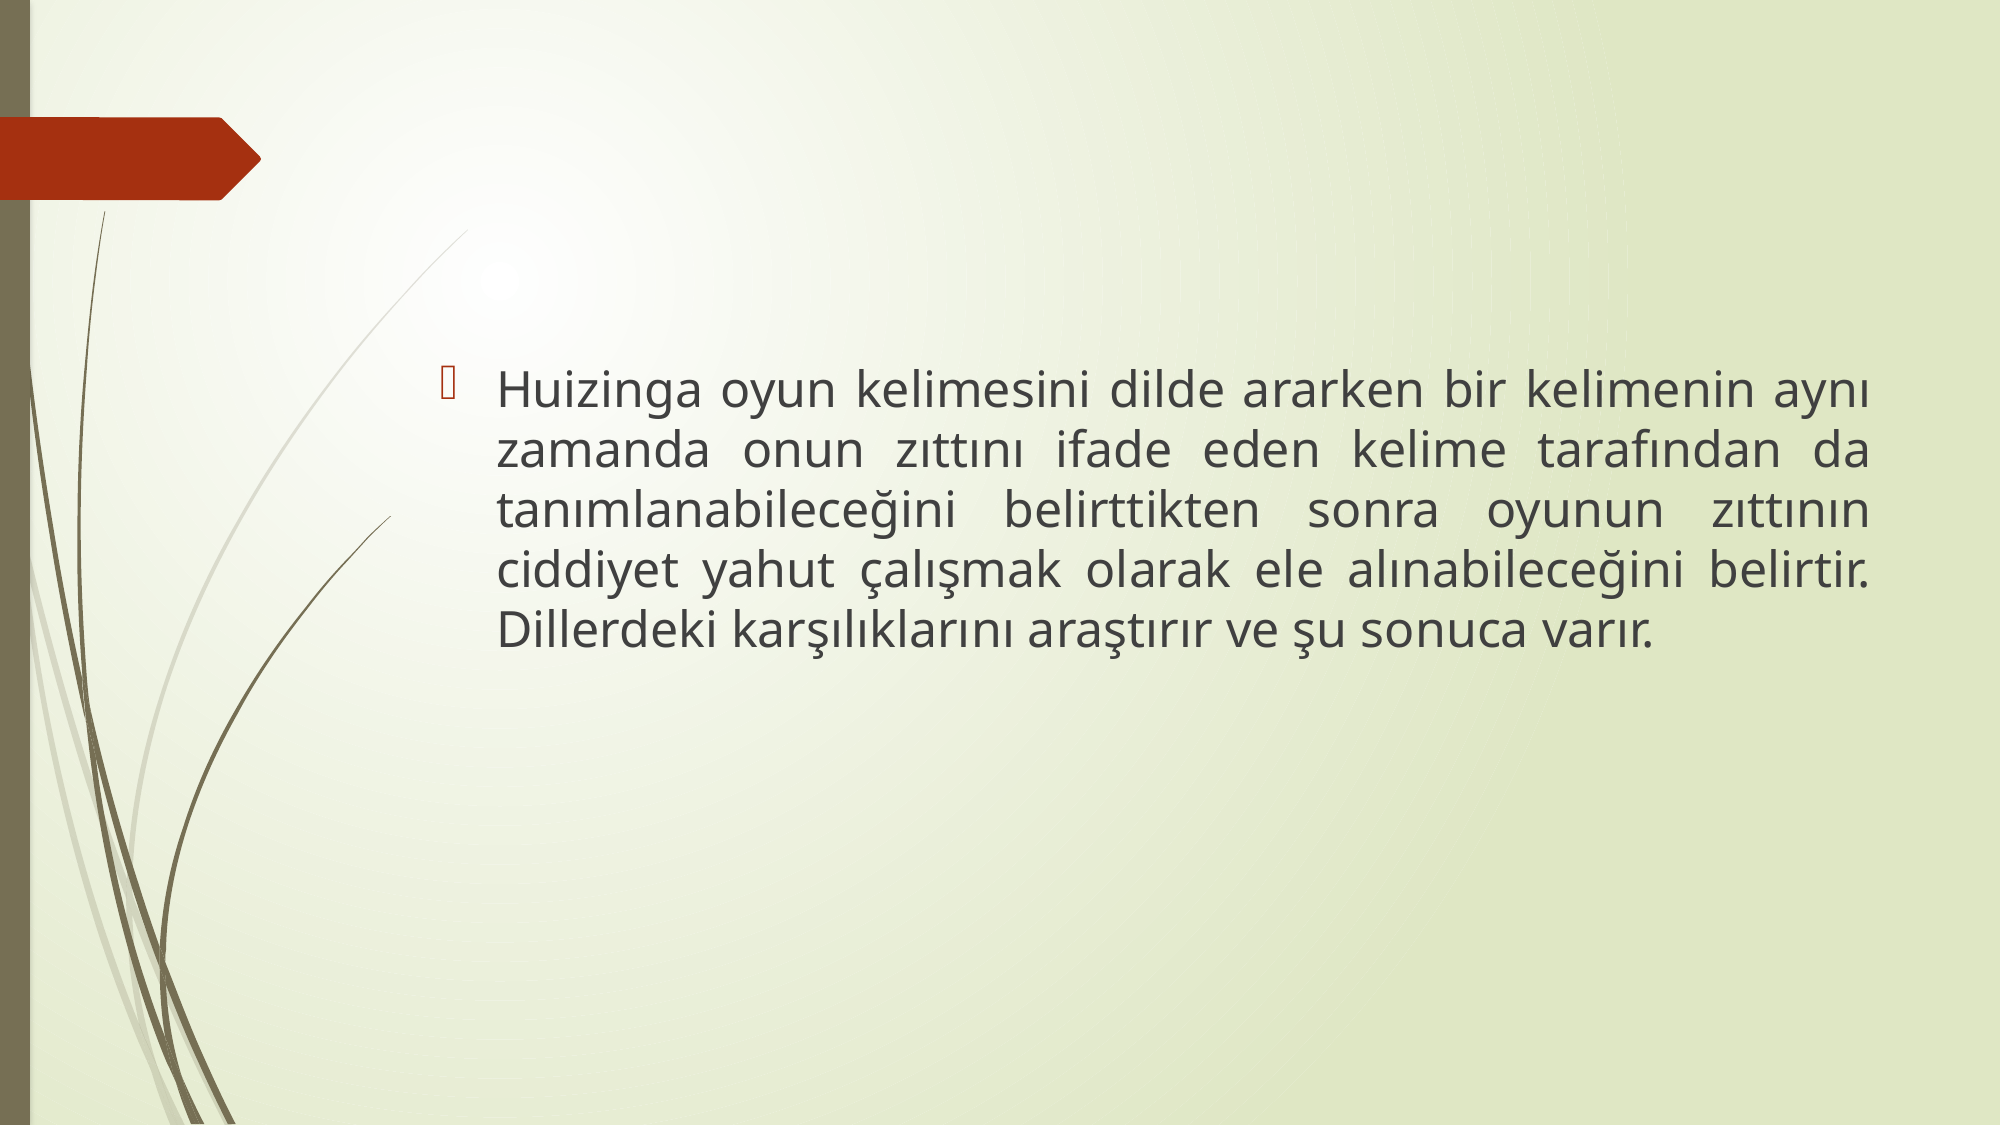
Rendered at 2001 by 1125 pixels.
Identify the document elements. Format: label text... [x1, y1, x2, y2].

list Huizinga oyun kelimesini dilde ararken bir kelimenin aynı zamanda onun zıttını ifade eden kelime tarafından da tanımlanabileceğini belirttikten sonra oyunun zıttının ciddiyet yahut çalışmak olarak ele alınabileceğini belirtir. Dillerdeki karşılıklarını araştırır ve şu sonuca varır. [424, 350, 1888, 970]
